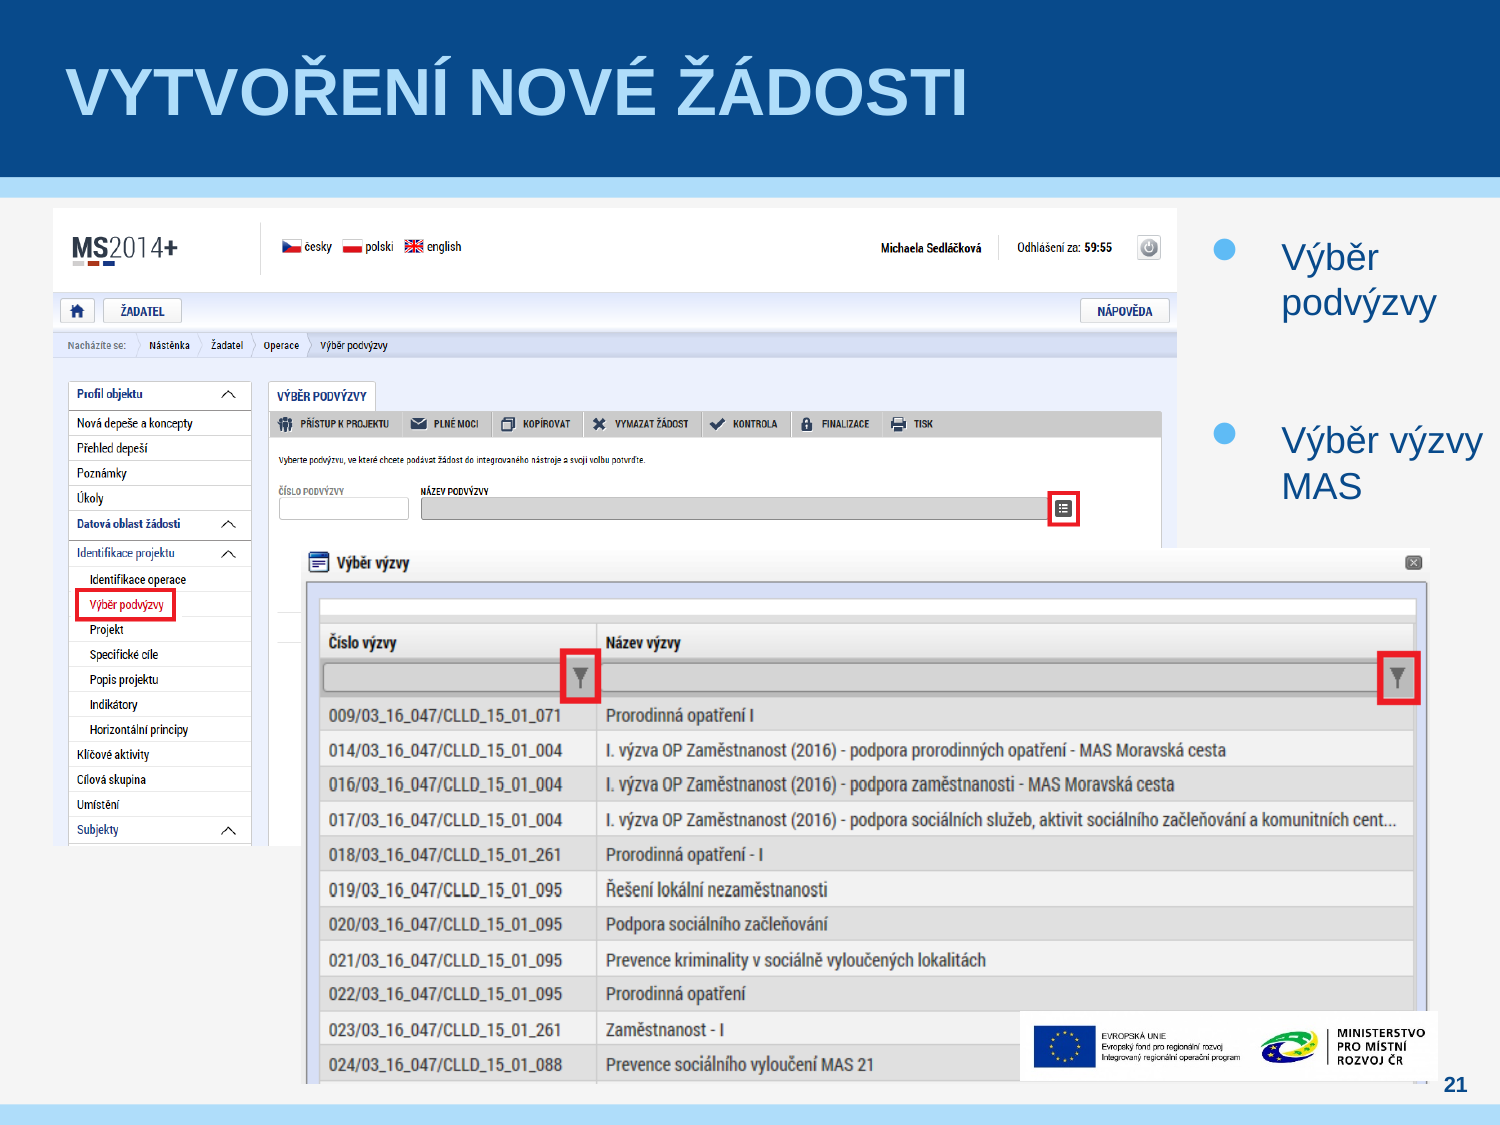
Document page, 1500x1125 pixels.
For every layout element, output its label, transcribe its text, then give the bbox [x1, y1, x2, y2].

title Vytvoření nové žádosti [59, 0, 1441, 178]
list Výběr podvýzvy Výběr výzvy MAS [1210, 231, 1500, 528]
slide_number 21 [1417, 1068, 1495, 1099]
picture [52, 207, 1438, 1085]
